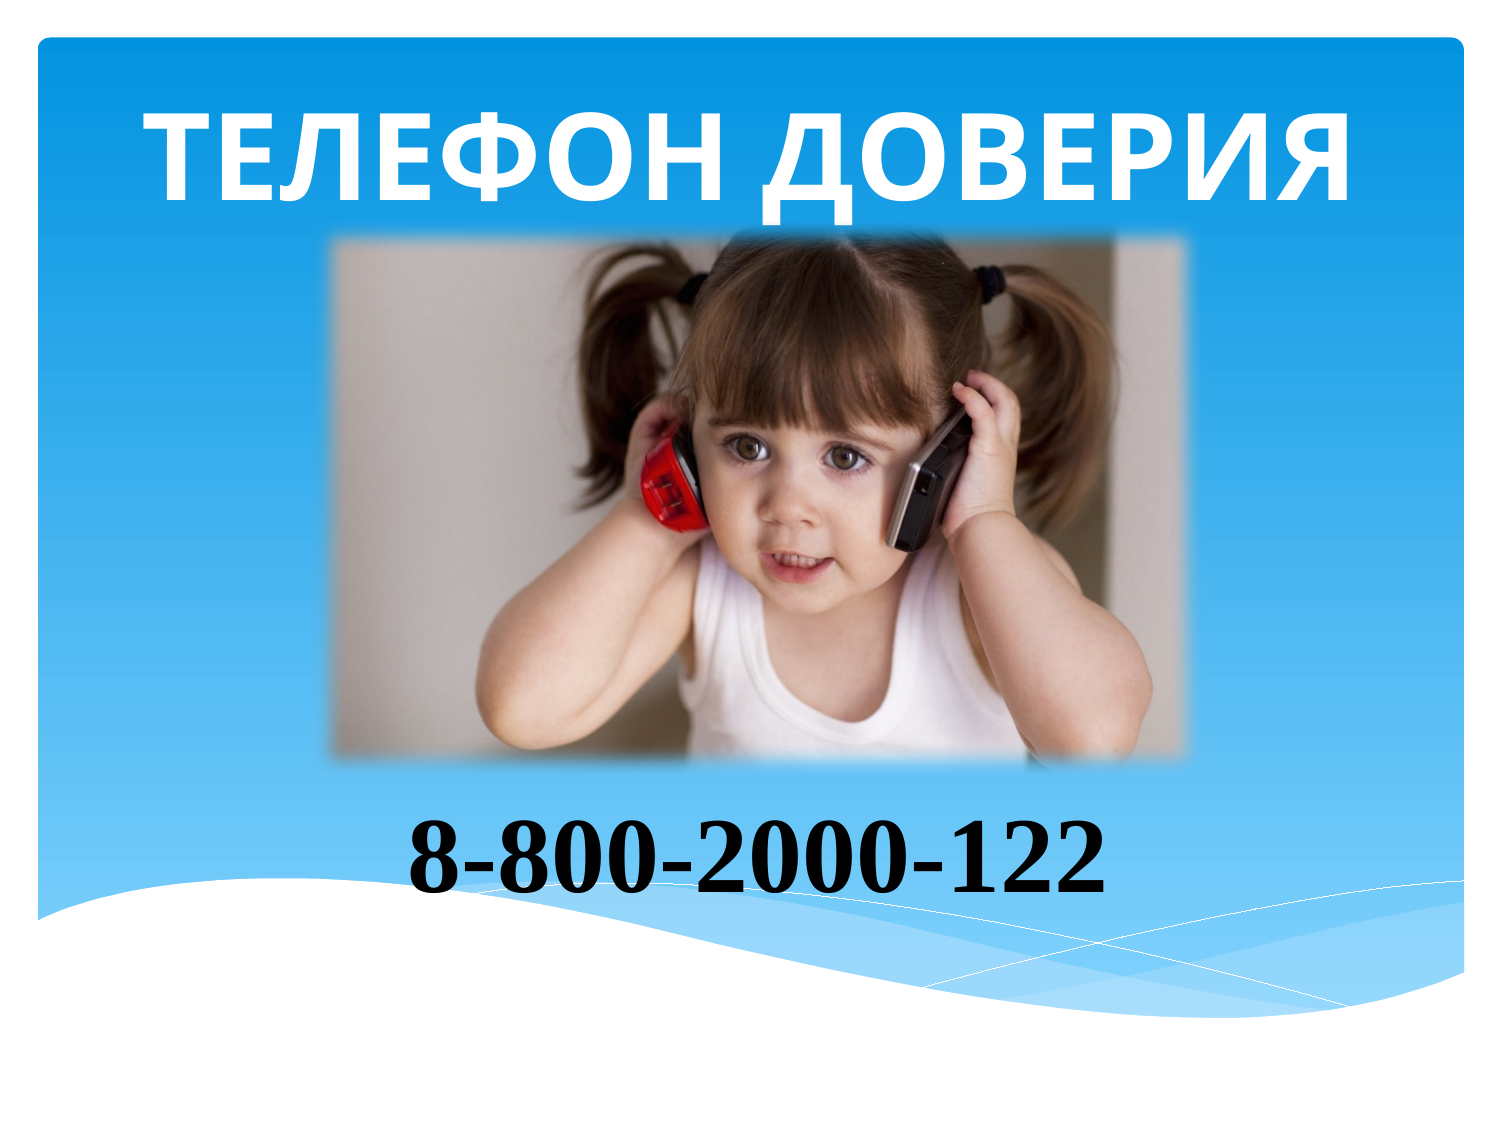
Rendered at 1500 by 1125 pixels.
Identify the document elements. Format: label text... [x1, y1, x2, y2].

picture [312, 219, 1204, 777]
title ТЕЛЕФОН ДОВЕРИЯ [112, 54, 1388, 232]
subtitle 8-800-2000-122 [233, 776, 1284, 923]
